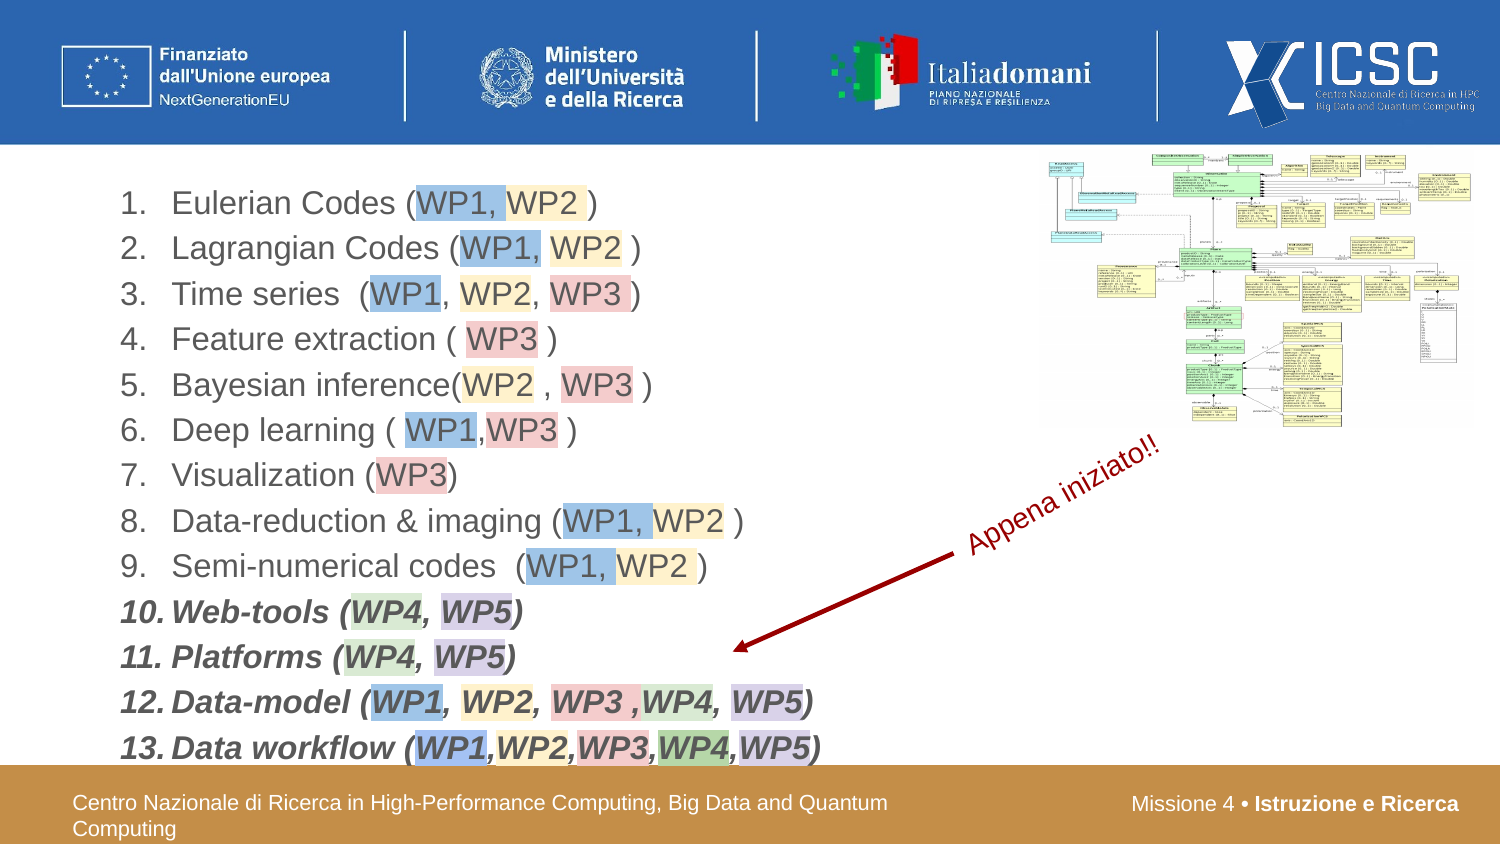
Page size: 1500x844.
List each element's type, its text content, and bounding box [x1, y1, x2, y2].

picture [1039, 149, 1474, 429]
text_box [732, 553, 954, 652]
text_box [0, 765, 1500, 844]
text_box Eulerian Codes (WP1, WP2 ) Lagrangian Codes (WP1, WP2 ) Time series (WP1, WP2, WP3 ) Feature extraction ( WP3 ) Bayesian inference(WP2 , WP3 ) Deep learning ( WP1,WP3 ) Visualization (WP3) Data-reduction & imaging (WP1, WP2 ) Semi-numerical codes (WP1, WP2 ) Web-tools (WP4, WP5) Platforms (WP4, WP5) Data-model (WP1, WP2, WP3 ,WP4, WP5) Data workflow (WP1,WP2,WP3,WP4,WP5) [86, 160, 950, 764]
text_box Appena iniziato!! [937, 438, 1226, 582]
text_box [0, 0, 1500, 151]
